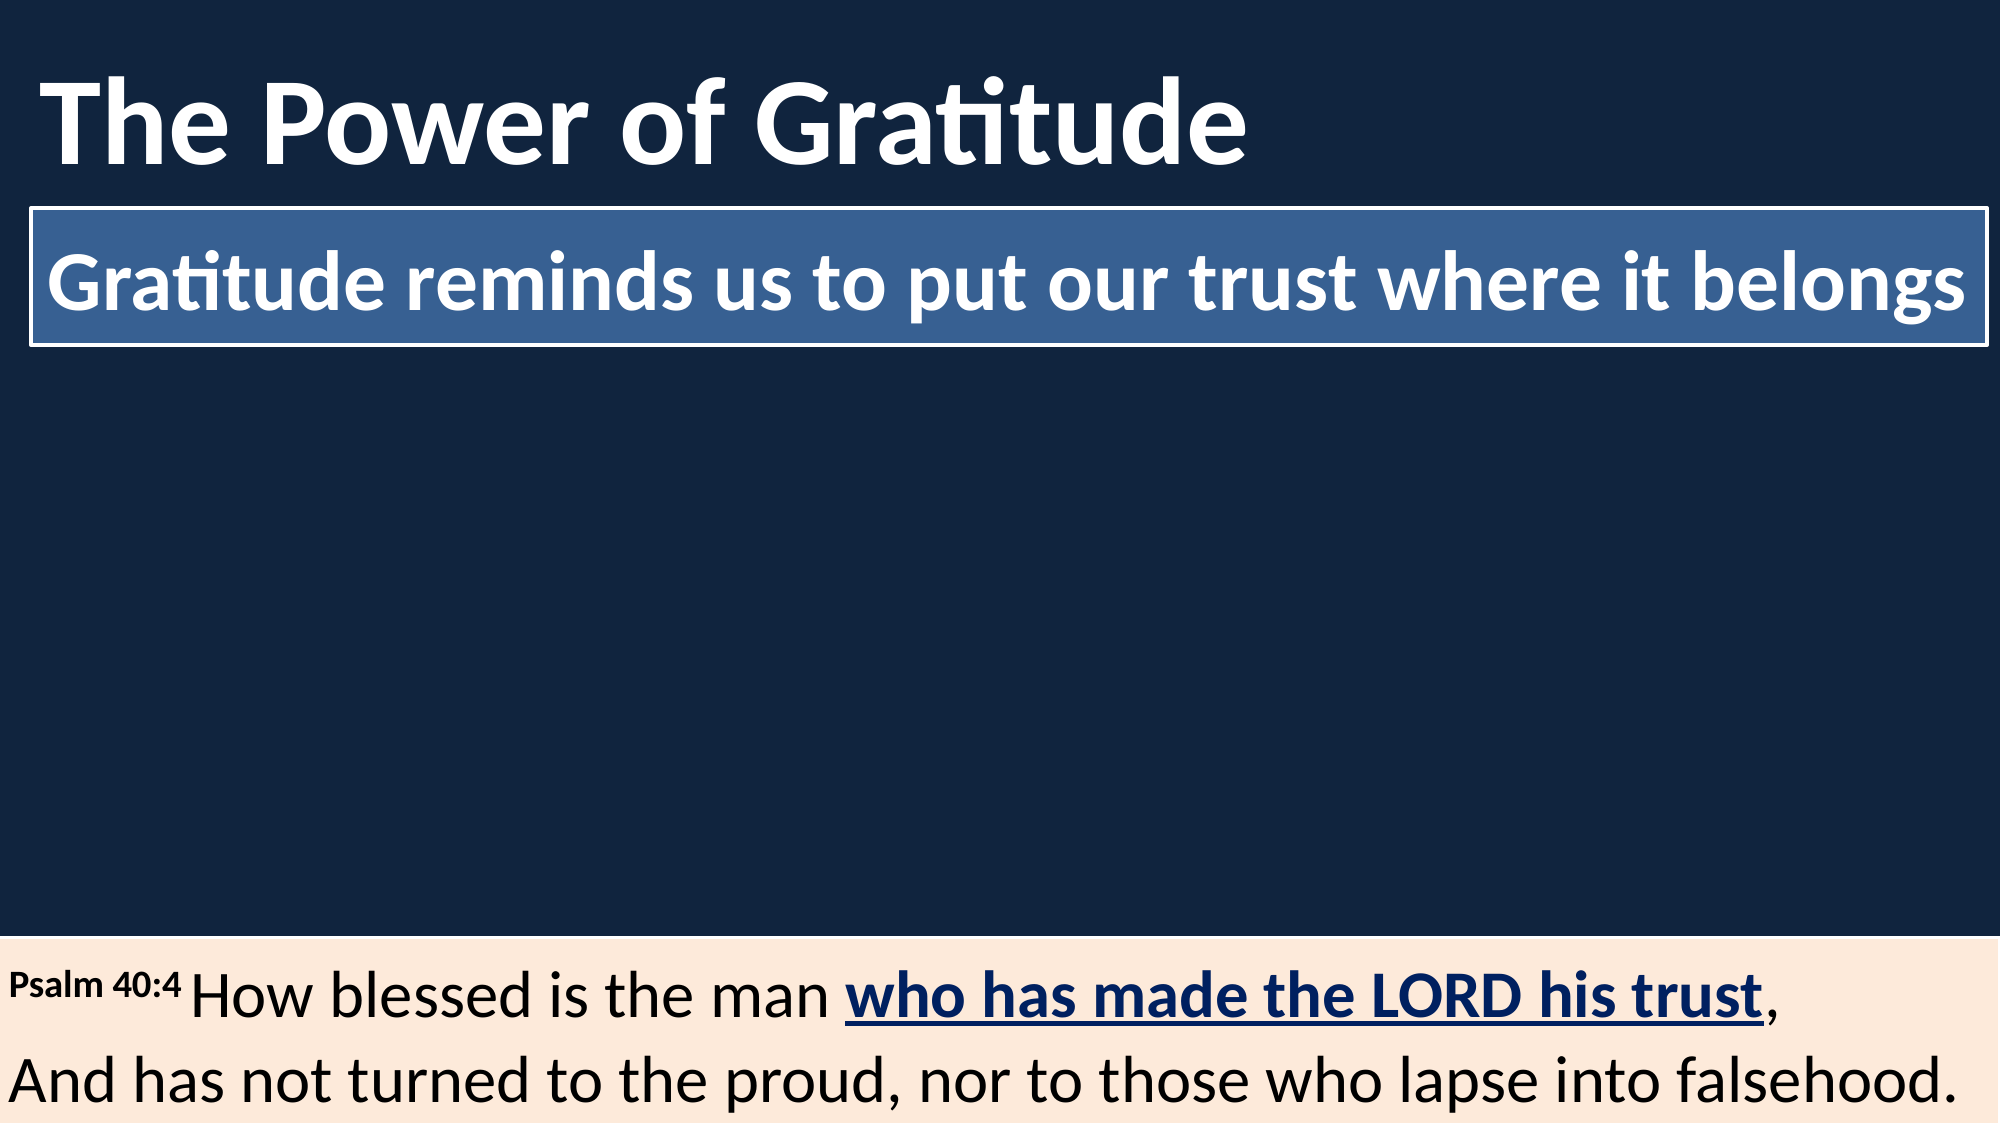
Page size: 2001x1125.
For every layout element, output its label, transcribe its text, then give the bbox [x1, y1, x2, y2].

text_box The Power of Gratitude [24, 20, 1400, 209]
text_box Gratitude reminds us to put our trust where it belongs [29, 206, 1989, 347]
text_box Psalm 40:4 How blessed is the man who has made the Lord his trust, And has not turned to the proud, nor to those who lapse into falsehood. [0, 935, 2000, 1125]
